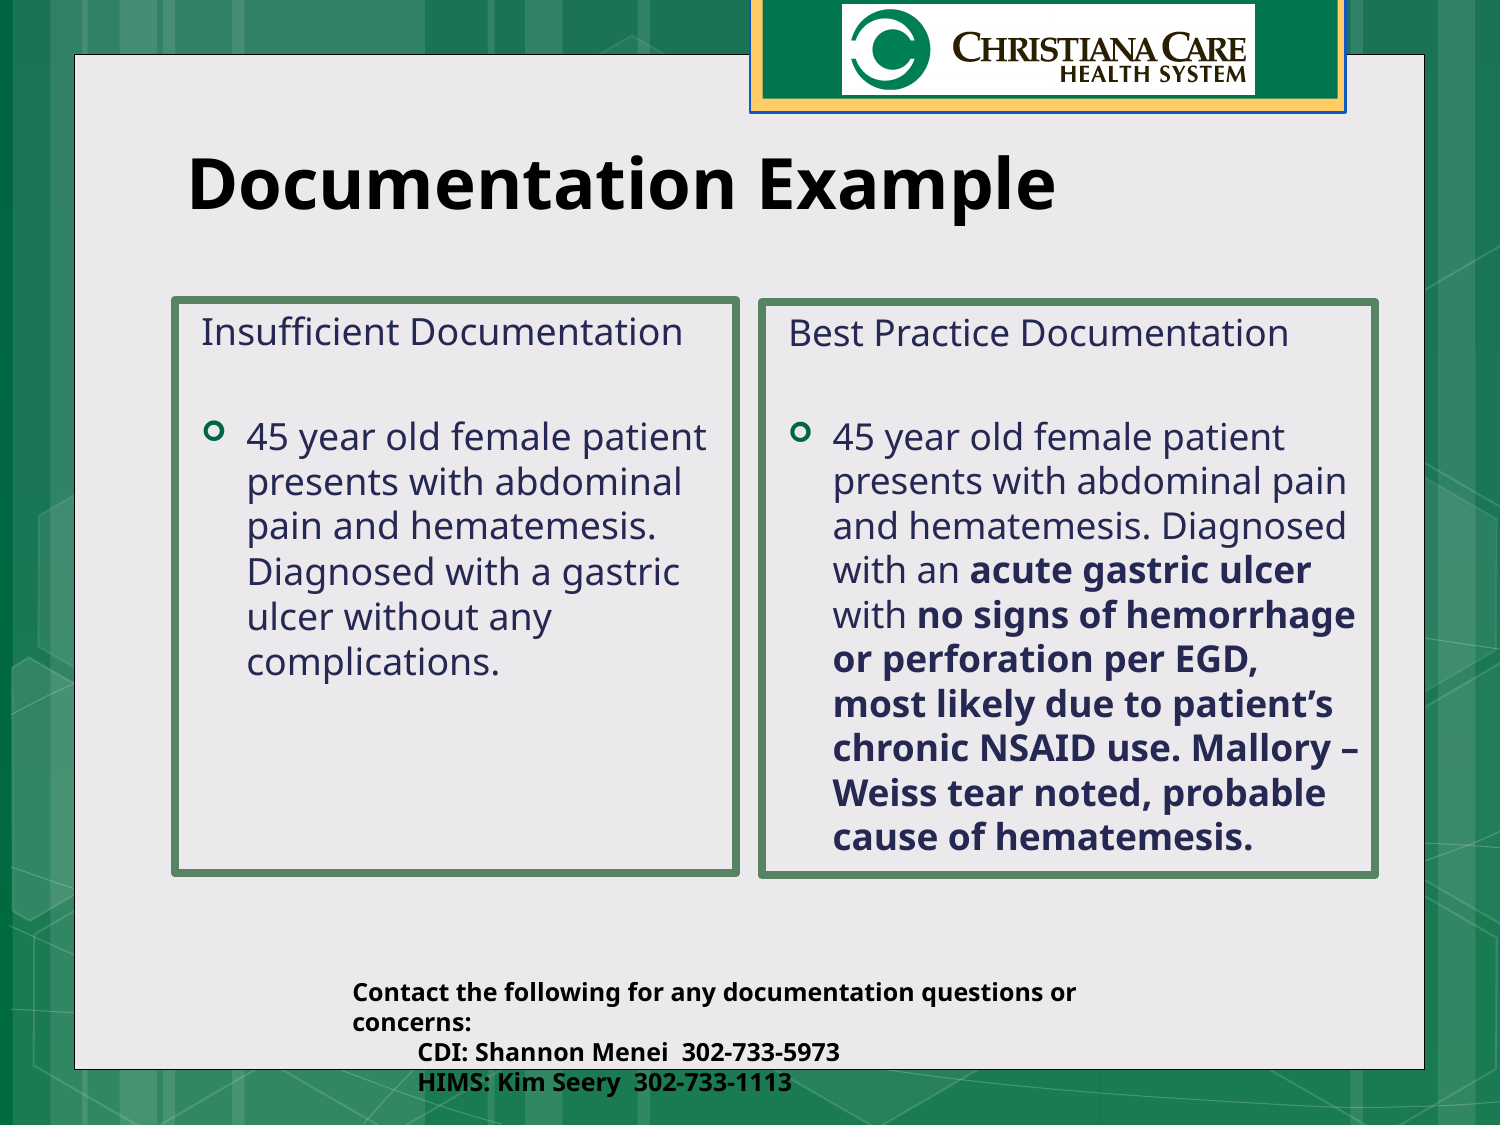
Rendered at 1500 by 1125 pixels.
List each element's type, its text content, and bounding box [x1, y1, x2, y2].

picture [842, 4, 1255, 95]
title Documentation Example [171, 125, 1324, 232]
text_box Contact the following for any documentation questions or concerns: CDI: Shannon Menei 302-733-5973 HIMS: Kim Seery 302-733-1113 [337, 968, 1213, 1104]
list Best Practice Documentation 45 year old female patient presents with abdominal pain and hematemesis. Diagnosed with an acute gastric ulcer with no signs of hemorrhage or perforation per EGD, most likely due to patient’s chronic NSAID use. Mallory –Weiss tear noted, probable cause of hematemesis. [761, 302, 1375, 875]
list Insufficient Documentation 45 year old female patient presents with abdominal pain and hematemesis. Diagnosed with a gastric ulcer without any complications. [174, 299, 736, 873]
